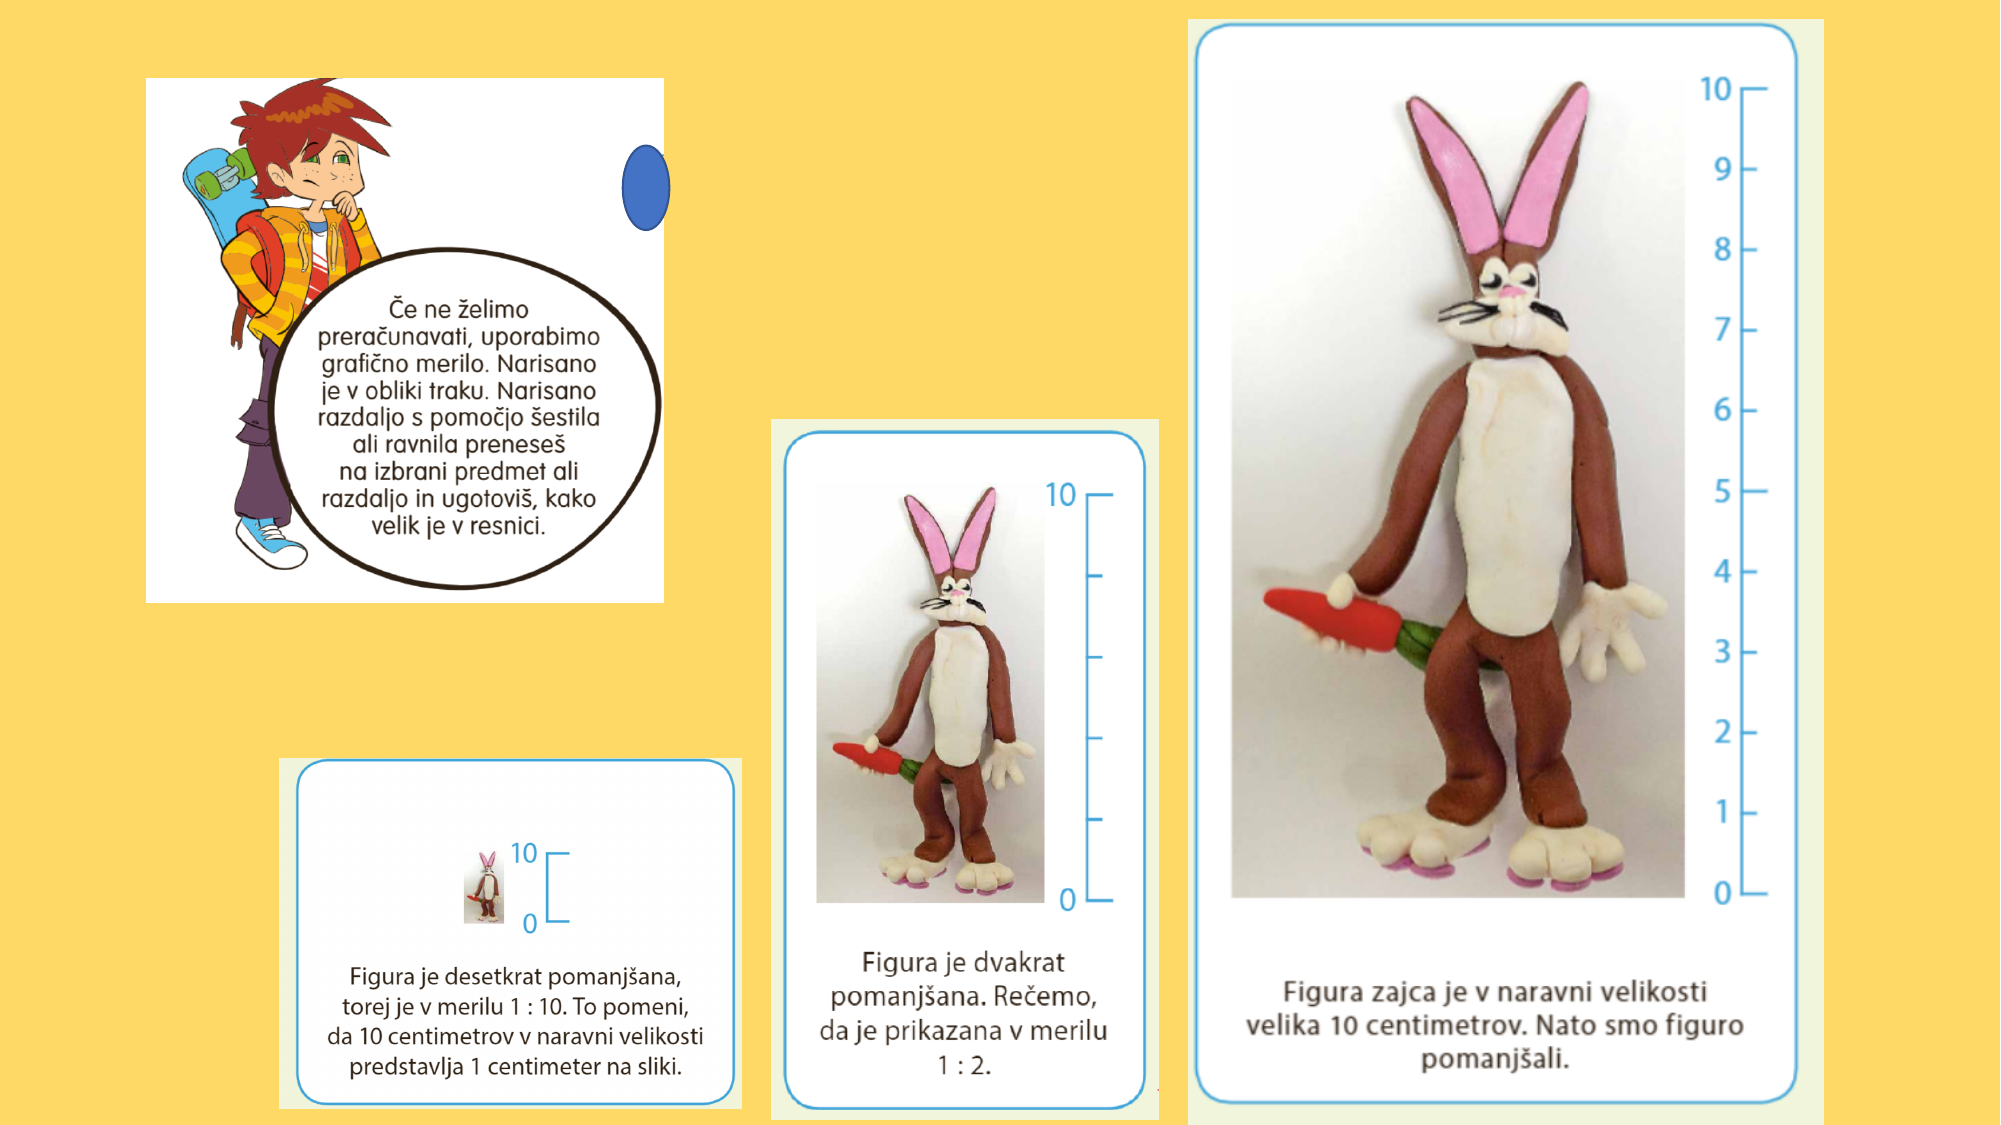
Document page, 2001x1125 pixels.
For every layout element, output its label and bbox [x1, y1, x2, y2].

list [279, 758, 742, 1109]
text_box [664, 158, 671, 217]
picture [771, 419, 1159, 1120]
picture [1188, 19, 1824, 1125]
picture [146, 78, 664, 603]
